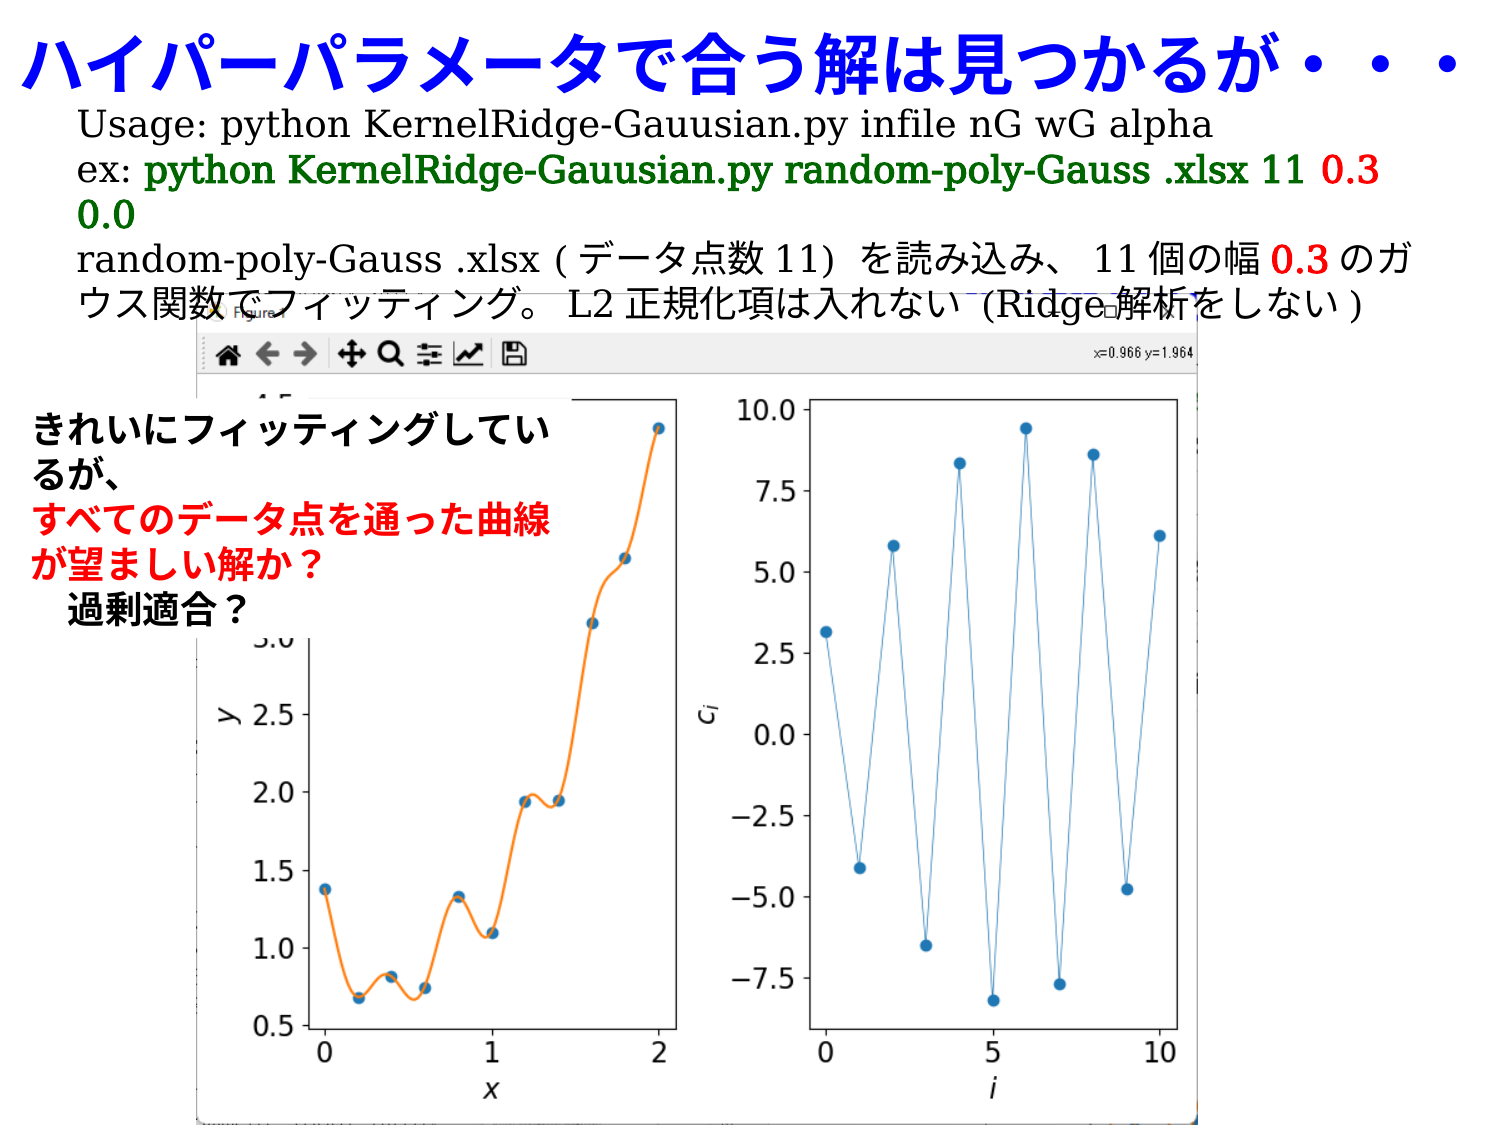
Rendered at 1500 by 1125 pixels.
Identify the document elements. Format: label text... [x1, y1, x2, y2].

text_box Usage: python KernelRidge-Gauusian.py infile nG wG alpha ex: python KernelRidge-Gauusian.py random-poly-Gauss .xlsx 11 0.3 0.0 random-poly-Gauss .xlsx (データ点数11) を読み込み、11個の幅0.3のガウス関数でフィッティング。L2正規化項は入れない (Ridge解析をしない) [61, 92, 1450, 336]
text_box ハイパーパラメータで合う解は見つかるが・・・ [0, 0, 1500, 127]
text_box きれいにフィッティングしているが、 すべてのデータ点を通った曲線が望ましい解か？ 過剰適合？ [15, 398, 191, 639]
picture [196, 293, 1198, 1125]
